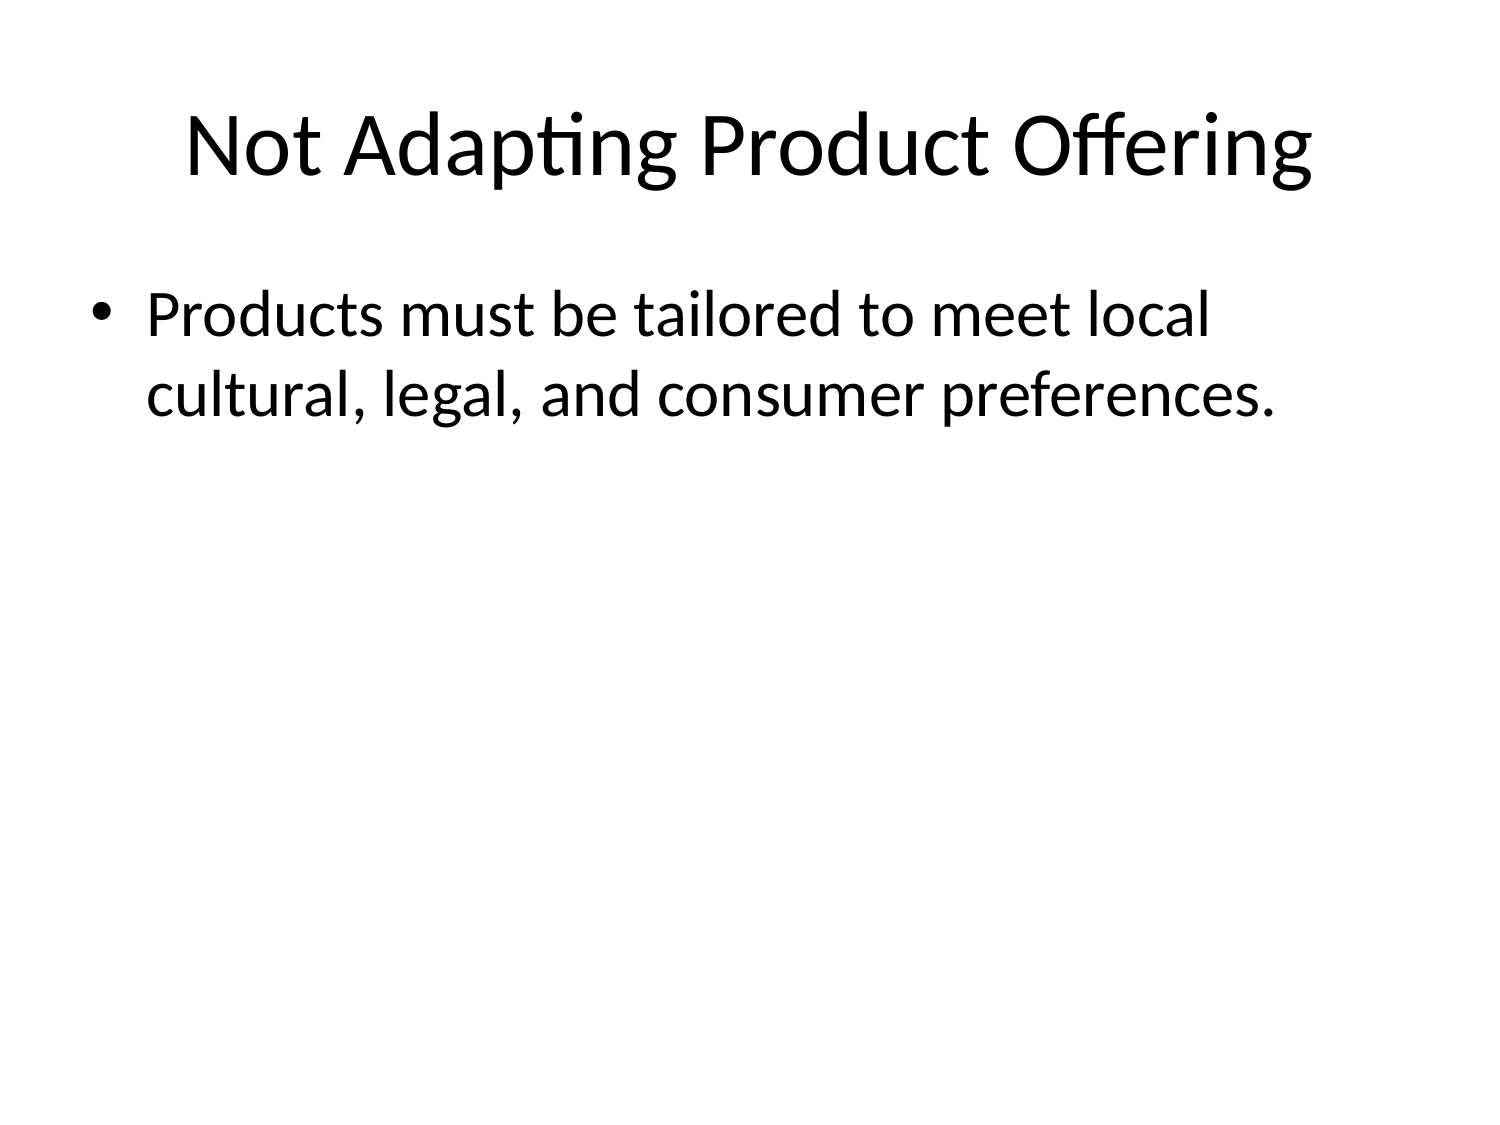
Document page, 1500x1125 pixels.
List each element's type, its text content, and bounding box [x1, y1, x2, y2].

title Not Adapting Product Offering [75, 45, 1425, 233]
list Products must be tailored to meet local cultural, legal, and consumer preferences. [75, 262, 1425, 1005]
